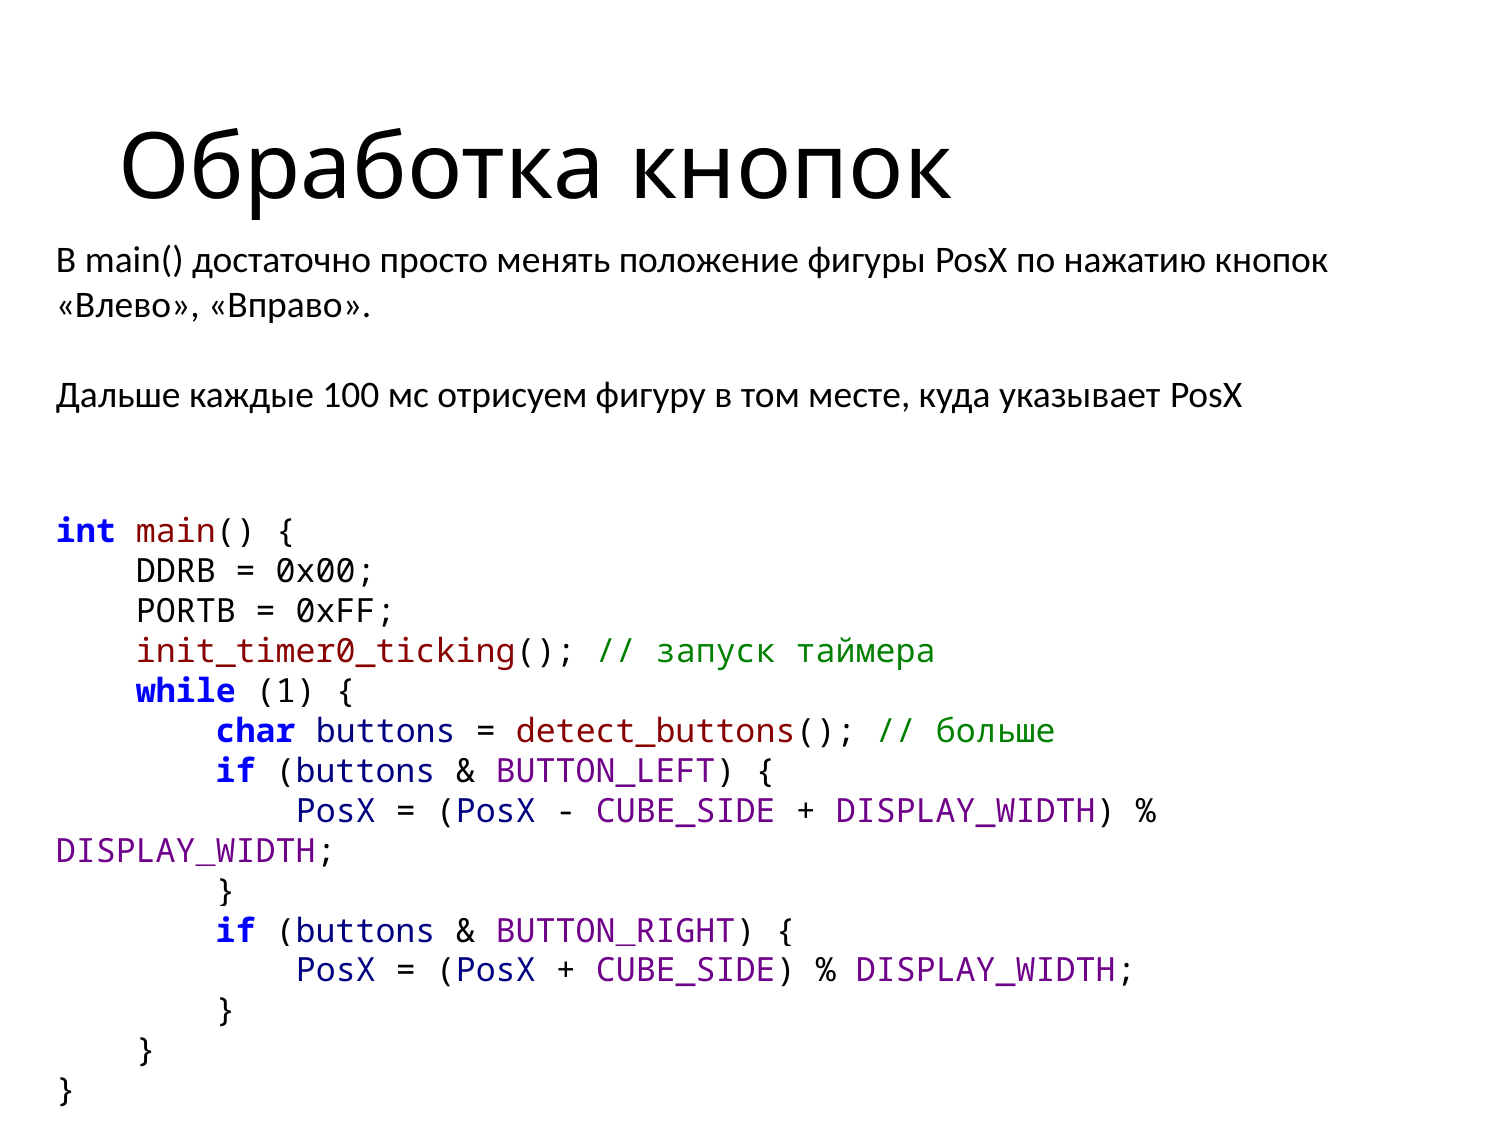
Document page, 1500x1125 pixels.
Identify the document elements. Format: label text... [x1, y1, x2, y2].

text_box В main() достаточно просто менять положение фигуры PosX по нажатию кнопок «Влево», «Вправо». Дальше каждые 100 мс отрисуем фигуру в том месте, куда указывает PosX [40, 227, 1431, 423]
text_box int main() { DDRB = 0x00; PORTB = 0xFF; init_timer0_ticking(); // запуск таймера while (1) { char buttons = detect_buttons(); // больше if (buttons & BUTTON_LEFT) { PosX = (PosX - CUBE_SIDE + DISPLAY_WIDTH) % DISPLAY_WIDTH; } if (buttons & BUTTON_RIGHT) { PosX = (PosX + CUBE_SIDE) % DISPLAY_WIDTH; } } } [40, 502, 1459, 1116]
title Обработка кнопок [103, 59, 1397, 227]
